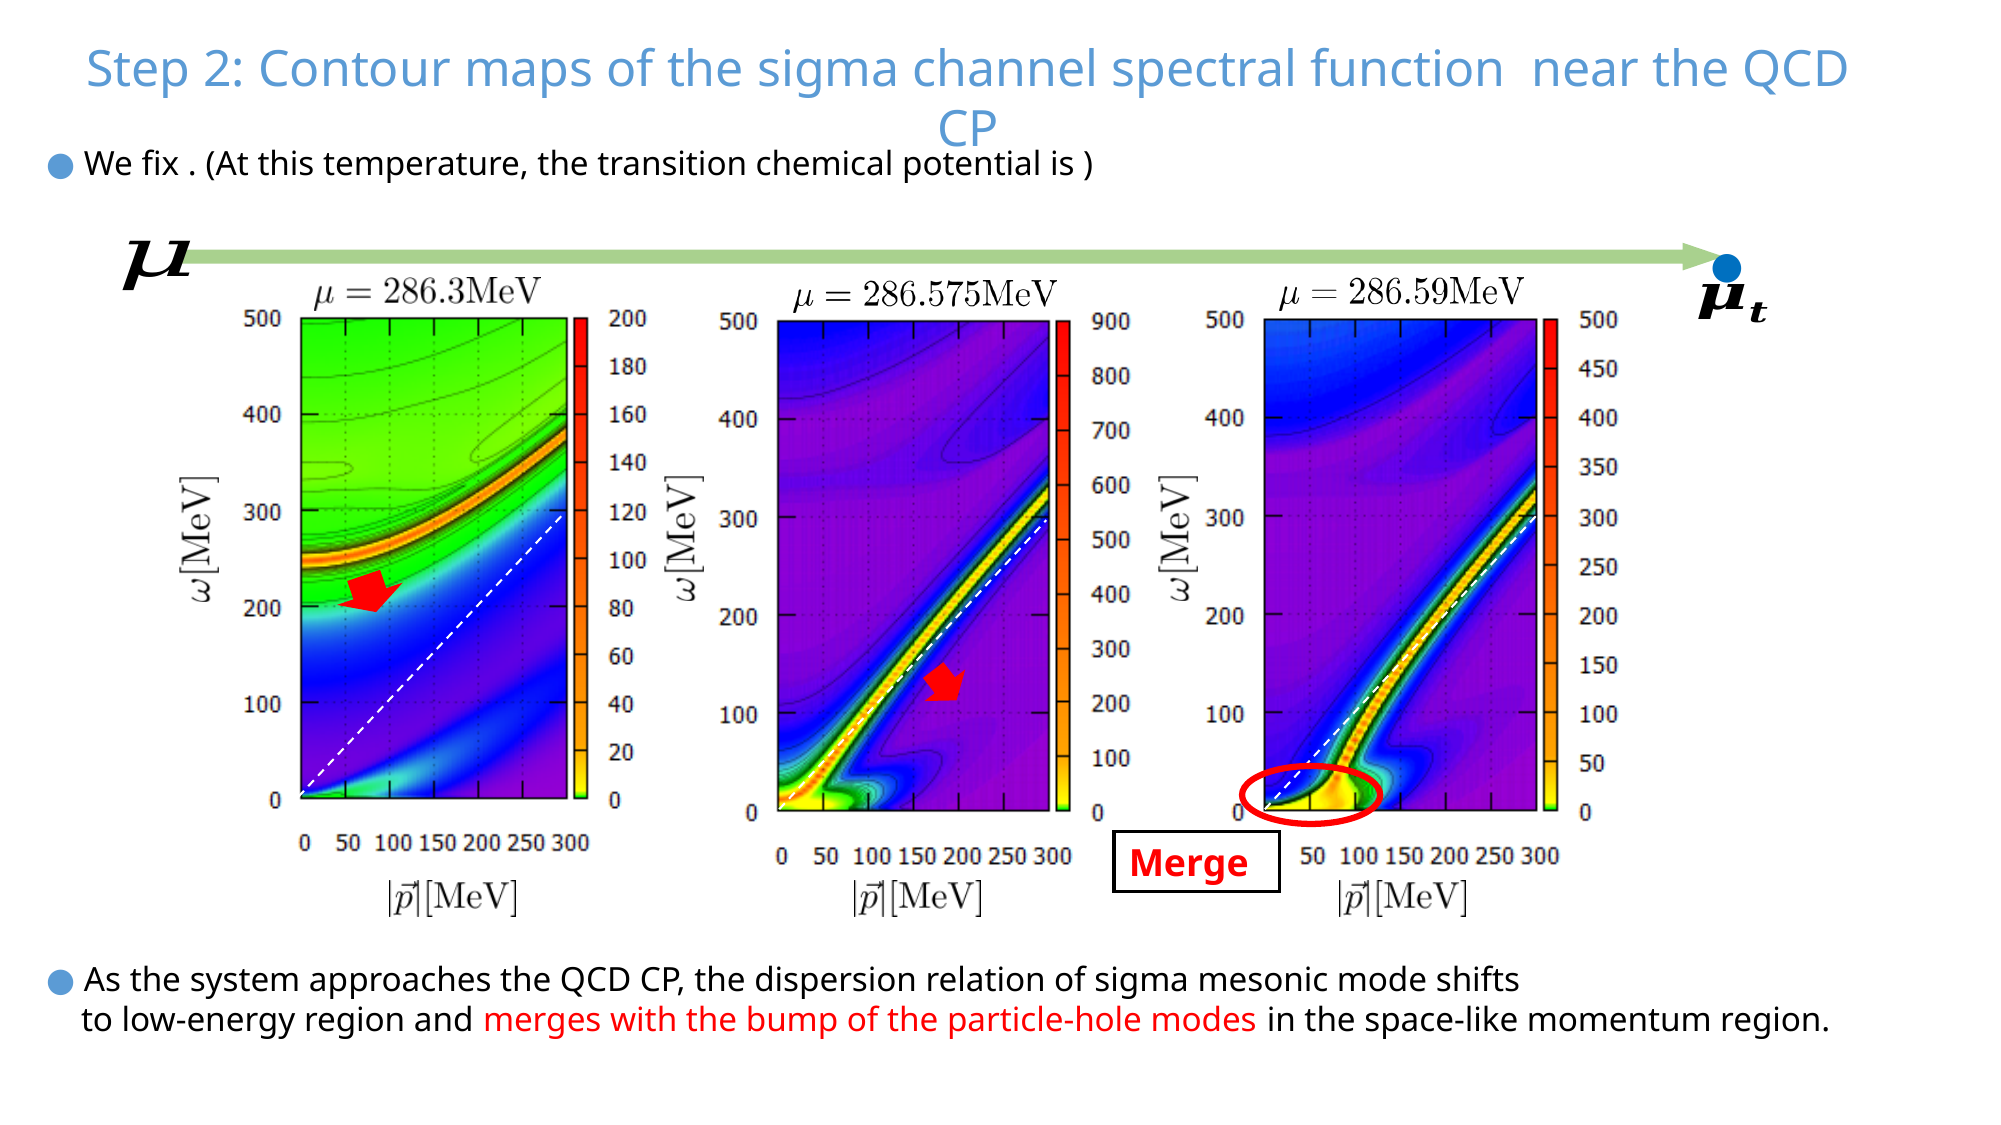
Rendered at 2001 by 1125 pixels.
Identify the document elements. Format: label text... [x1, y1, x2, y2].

text_box ● As the system approaches the QCD CP, the dispersion relation of sigma mesonic mode shifts to low-energy region and merges with the bump of the particle-hole modes in the space-like momentum region. [31, 950, 1936, 1046]
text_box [179, 273, 1641, 917]
text_box [182, 241, 1695, 272]
text_box ● [1695, 233, 1756, 294]
